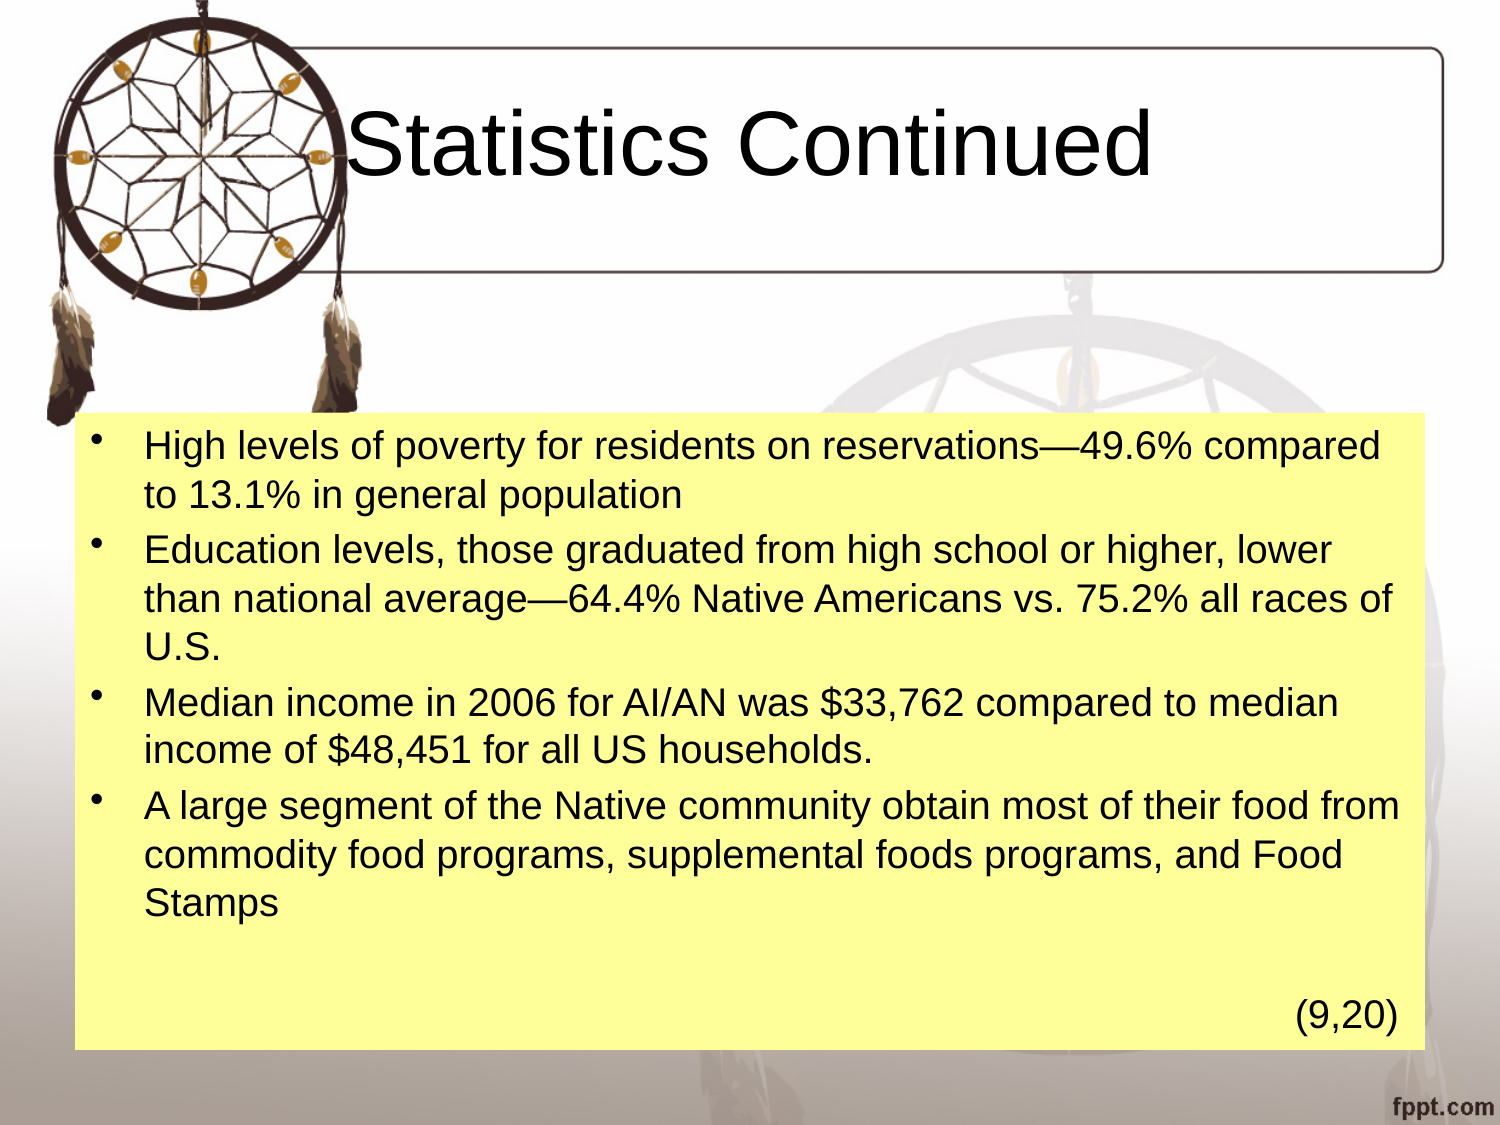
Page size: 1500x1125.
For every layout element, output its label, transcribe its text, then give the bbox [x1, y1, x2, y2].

picture [0, 0, 1500, 1125]
title Statistics Continued [75, 45, 1425, 233]
list High levels of poverty for residents on reservations—49.6% compared to 13.1% in general population Education levels, those graduated from high school or higher, lower than national average—64.4% Native Americans vs. 75.2% all races of U.S. Median income in 2006 for AI/AN was $33,762 compared to median income of $48,451 for all US households. A large segment of the Native community obtain most of their food from commodity food programs, supplemental foods programs, and Food Stamps (9,20) [75, 412, 1425, 1050]
